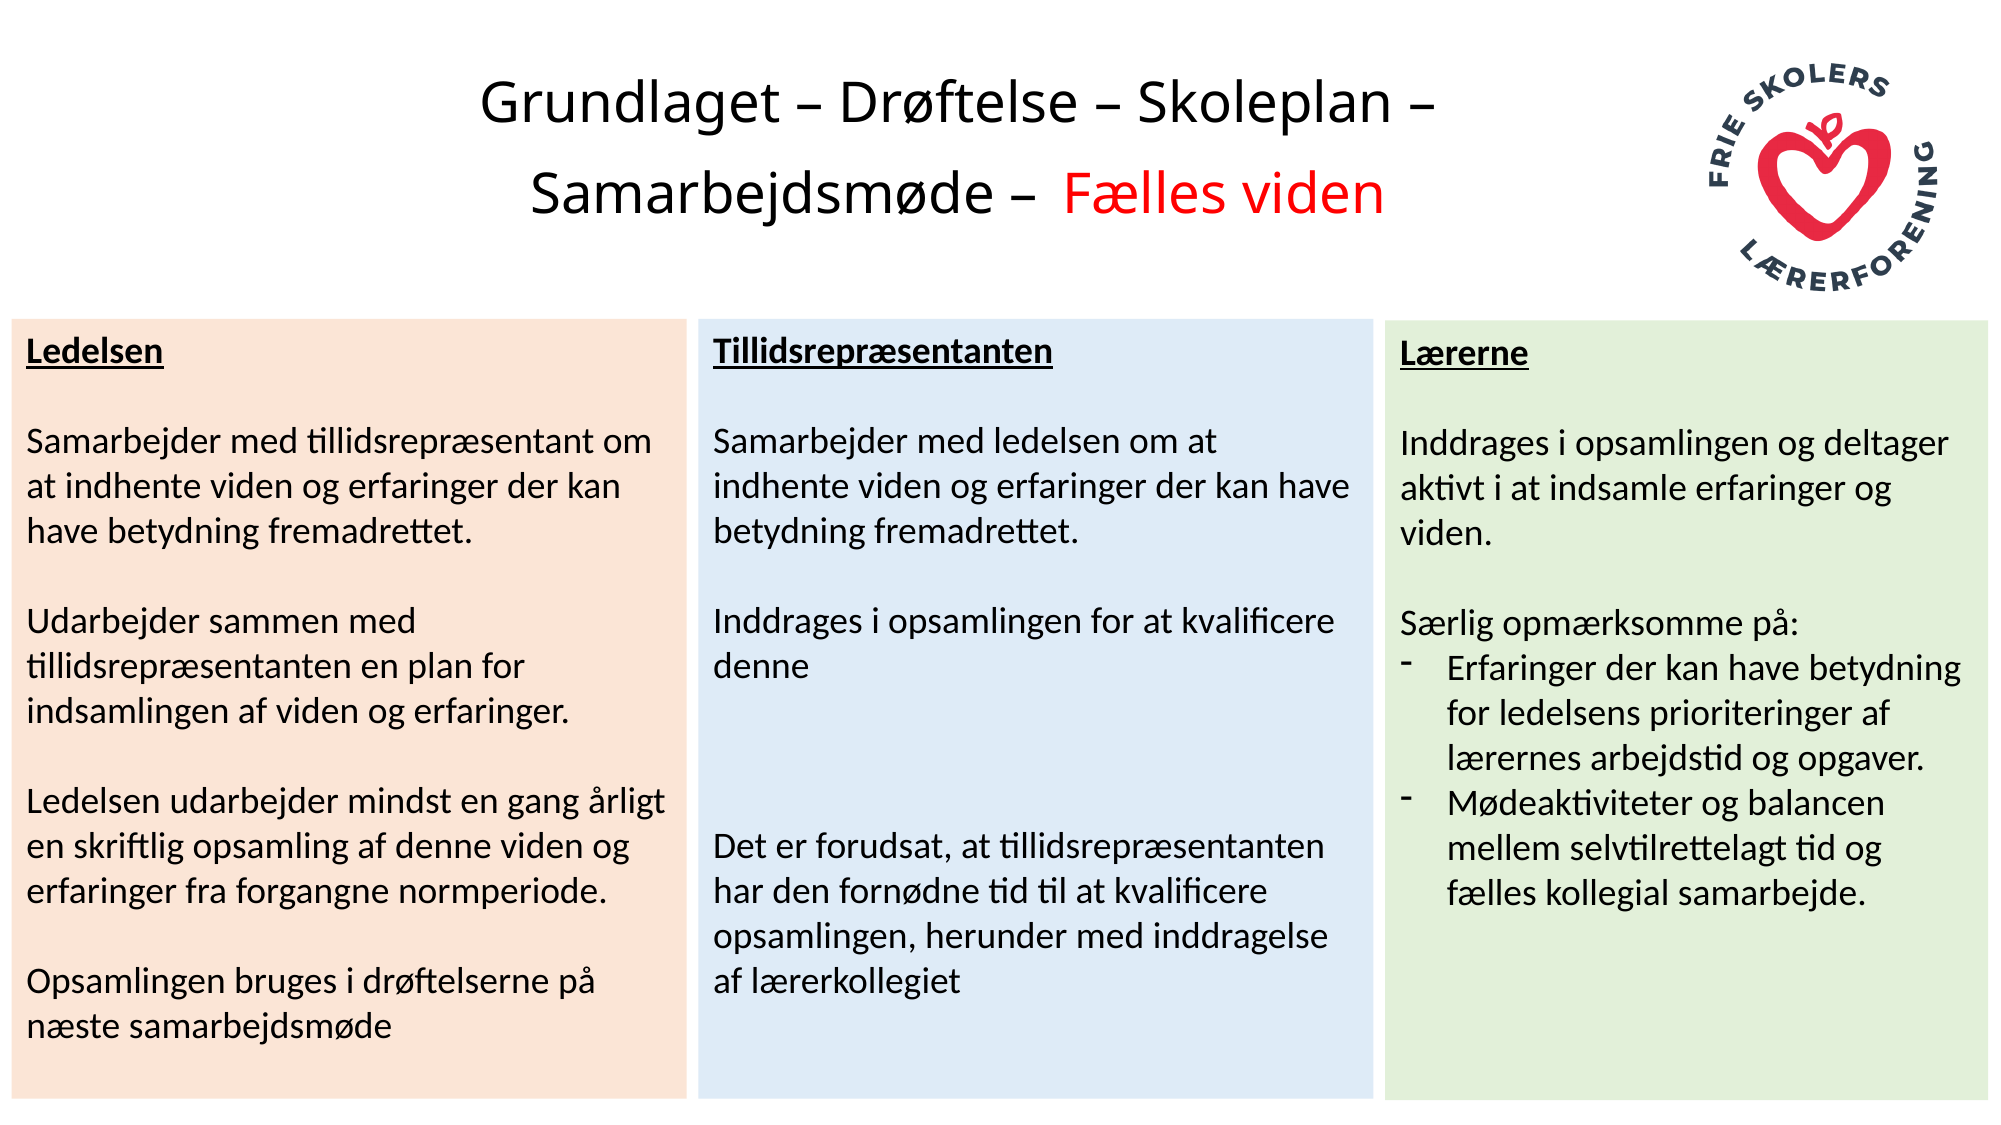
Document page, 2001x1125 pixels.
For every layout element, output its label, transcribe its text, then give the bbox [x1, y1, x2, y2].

subtitle [0, 373, 2000, 1125]
text_box Ledelsen Samarbejder med tillidsrepræsentant om at indhente viden og erfaringer der kan have betydning fremadrettet. Udarbejder sammen med tillidsrepræsentanten en plan for indsamlingen af viden og erfaringer. Ledelsen udarbejder mindst en gang årligt en skriftlig opsamling af denne viden og erfaringer fra forgangne normperiode. Opsamlingen bruges i drøftelserne på næste samarbejdsmøde [11, 318, 687, 1099]
picture [1704, 58, 1942, 296]
title Grundlaget – Drøftelse – Skoleplan – Samarbejdsmøde – Fælles viden [242, 39, 1675, 241]
text_box Lærerne Inddrages i opsamlingen og deltager aktivt i at indsamle erfaringer og viden. Særlig opmærksomme på: Erfaringer der kan have betydning for ledelsens prioriteringer af lærernes arbejdstid og opgaver. Mødeaktiviteter og balancen mellem selvtilrettelagt tid og fælles kollegial samarbejde. [1385, 320, 1989, 1101]
text_box Tillidsrepræsentanten Samarbejder med ledelsen om at indhente viden og erfaringer der kan have betydning fremadrettet. Inddrages i opsamlingen for at kvalificere denne Det er forudsat, at tillidsrepræsentanten har den fornødne tid til at kvalificere opsamlingen, herunder med inddragelse af lærerkollegiet [698, 318, 1374, 1099]
